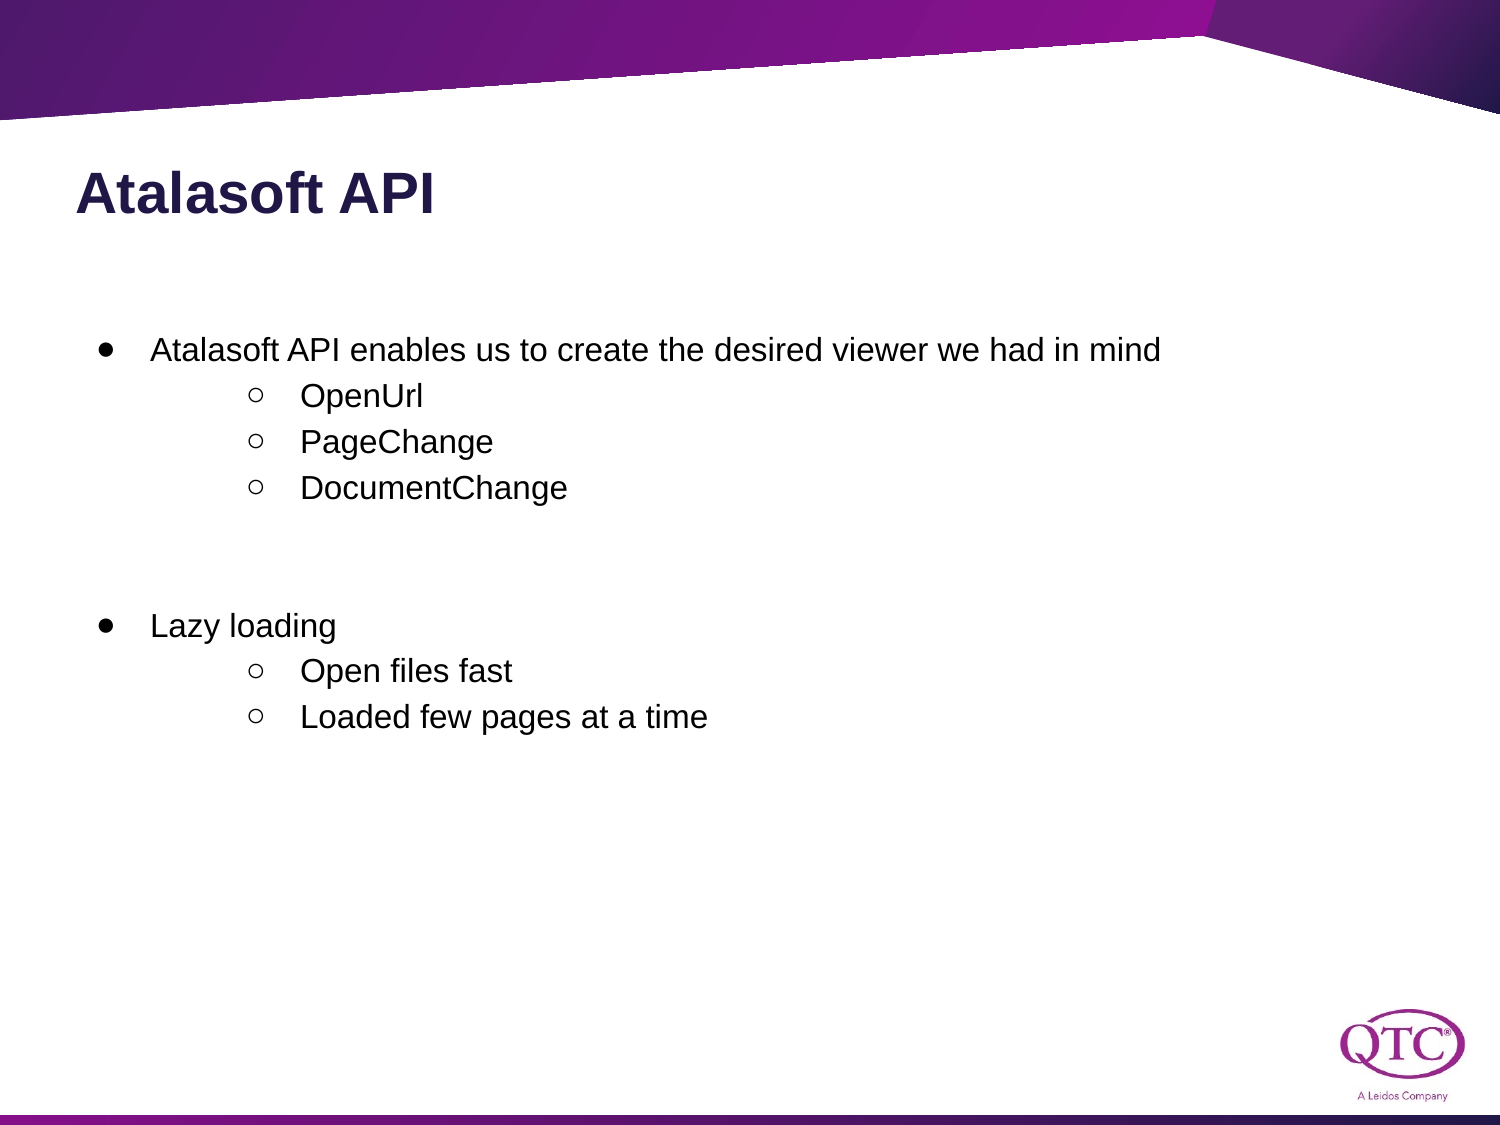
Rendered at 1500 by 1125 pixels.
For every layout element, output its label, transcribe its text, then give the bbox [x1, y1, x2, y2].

list Atalasoft API enables us to create the desired viewer we had in mind OpenUrl PageChange DocumentChange Lazy loading Open files fast Loaded few pages at a time [75, 306, 1425, 980]
title Atalasoft API [75, 150, 1425, 306]
picture [1340, 1009, 1468, 1102]
